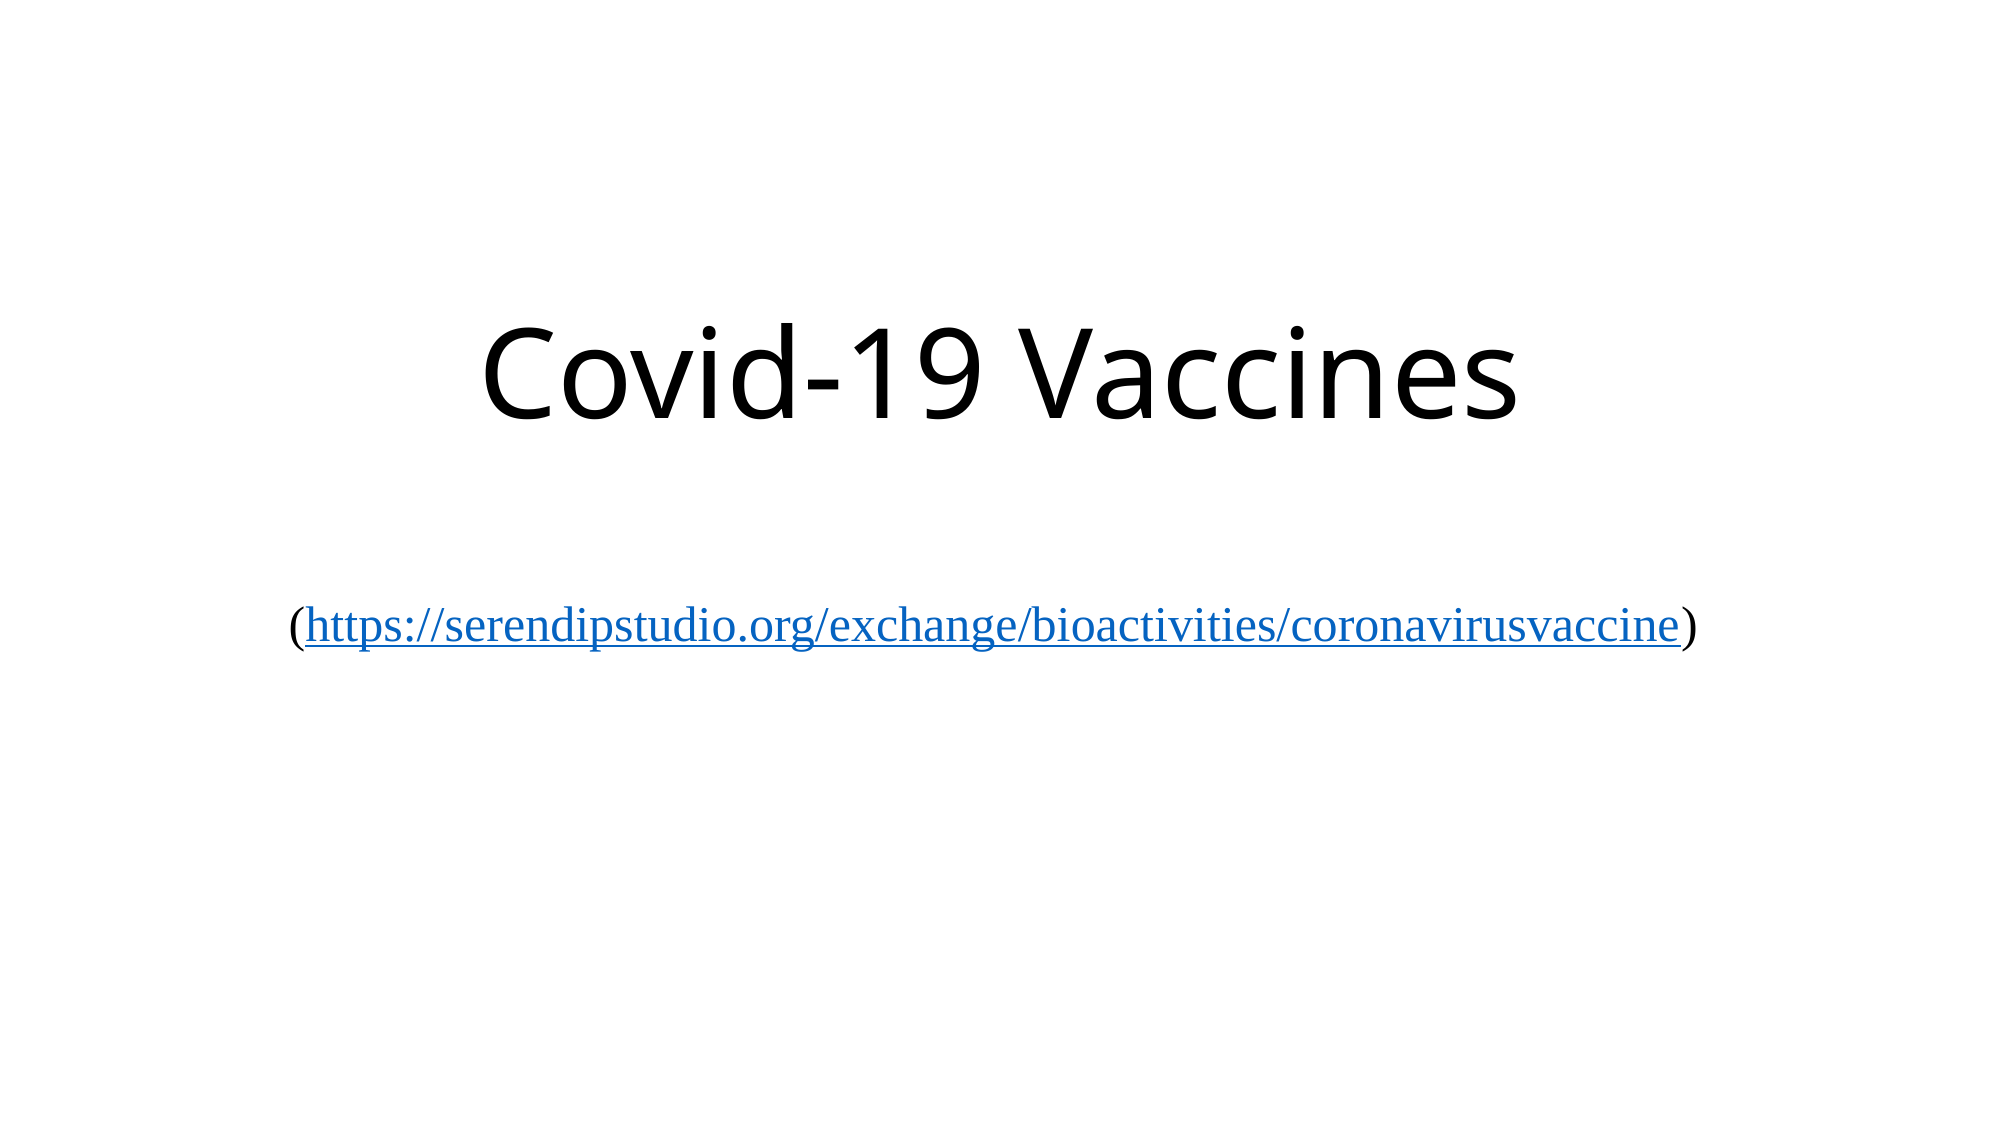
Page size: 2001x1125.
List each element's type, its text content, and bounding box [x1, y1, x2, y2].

subtitle (https://serendipstudio.org/exchange/bioactivities/coronavirusvaccine) [85, 590, 1901, 736]
title Covid-19 Vaccines [249, 184, 1750, 453]
